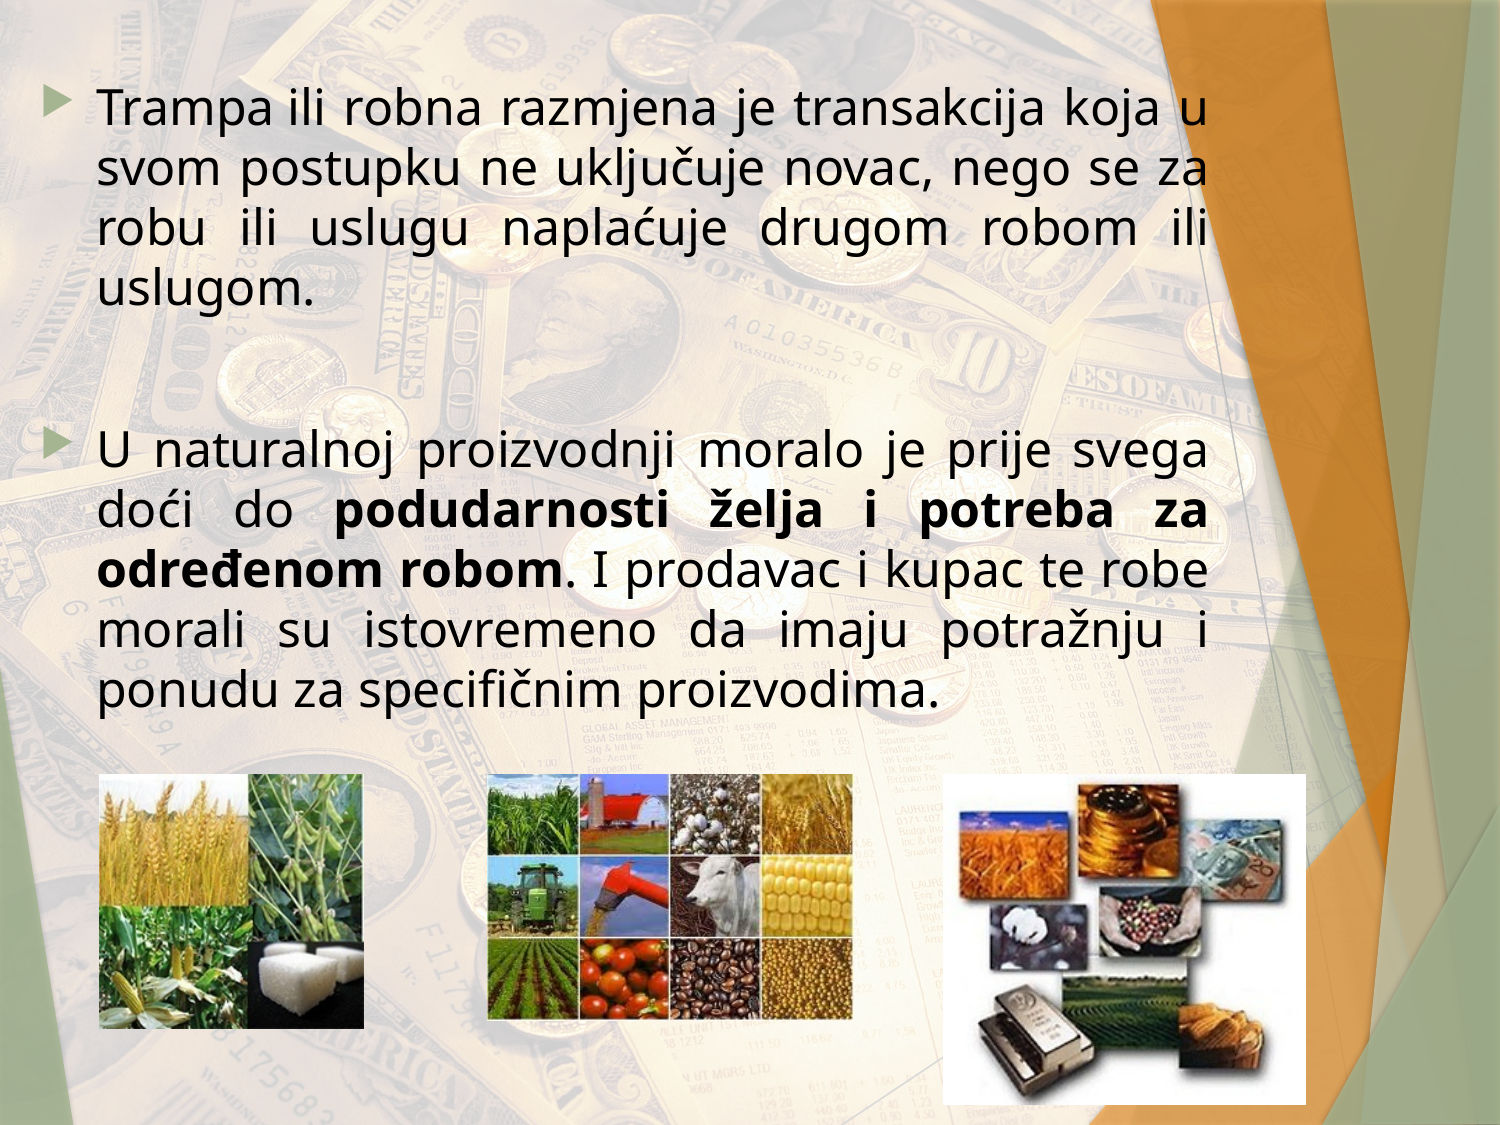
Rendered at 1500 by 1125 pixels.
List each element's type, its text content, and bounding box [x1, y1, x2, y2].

picture [942, 774, 1307, 1106]
picture [99, 774, 365, 1030]
picture [486, 774, 854, 1022]
list Trampa ili robna razmjena je transakcija koja u svom postupku ne uključuje novac, nego se za robu ili uslugu naplaćuje drugom robom ili uslugom. U naturalnoj proizvodnji moralo je prije svega doći do podudarnosti želja i potreba za određenom robom. I prodavac i kupac te robe morali su istovremeno da imaju potražnju i ponudu za specifičnim proizvodima. [24, 68, 1225, 906]
